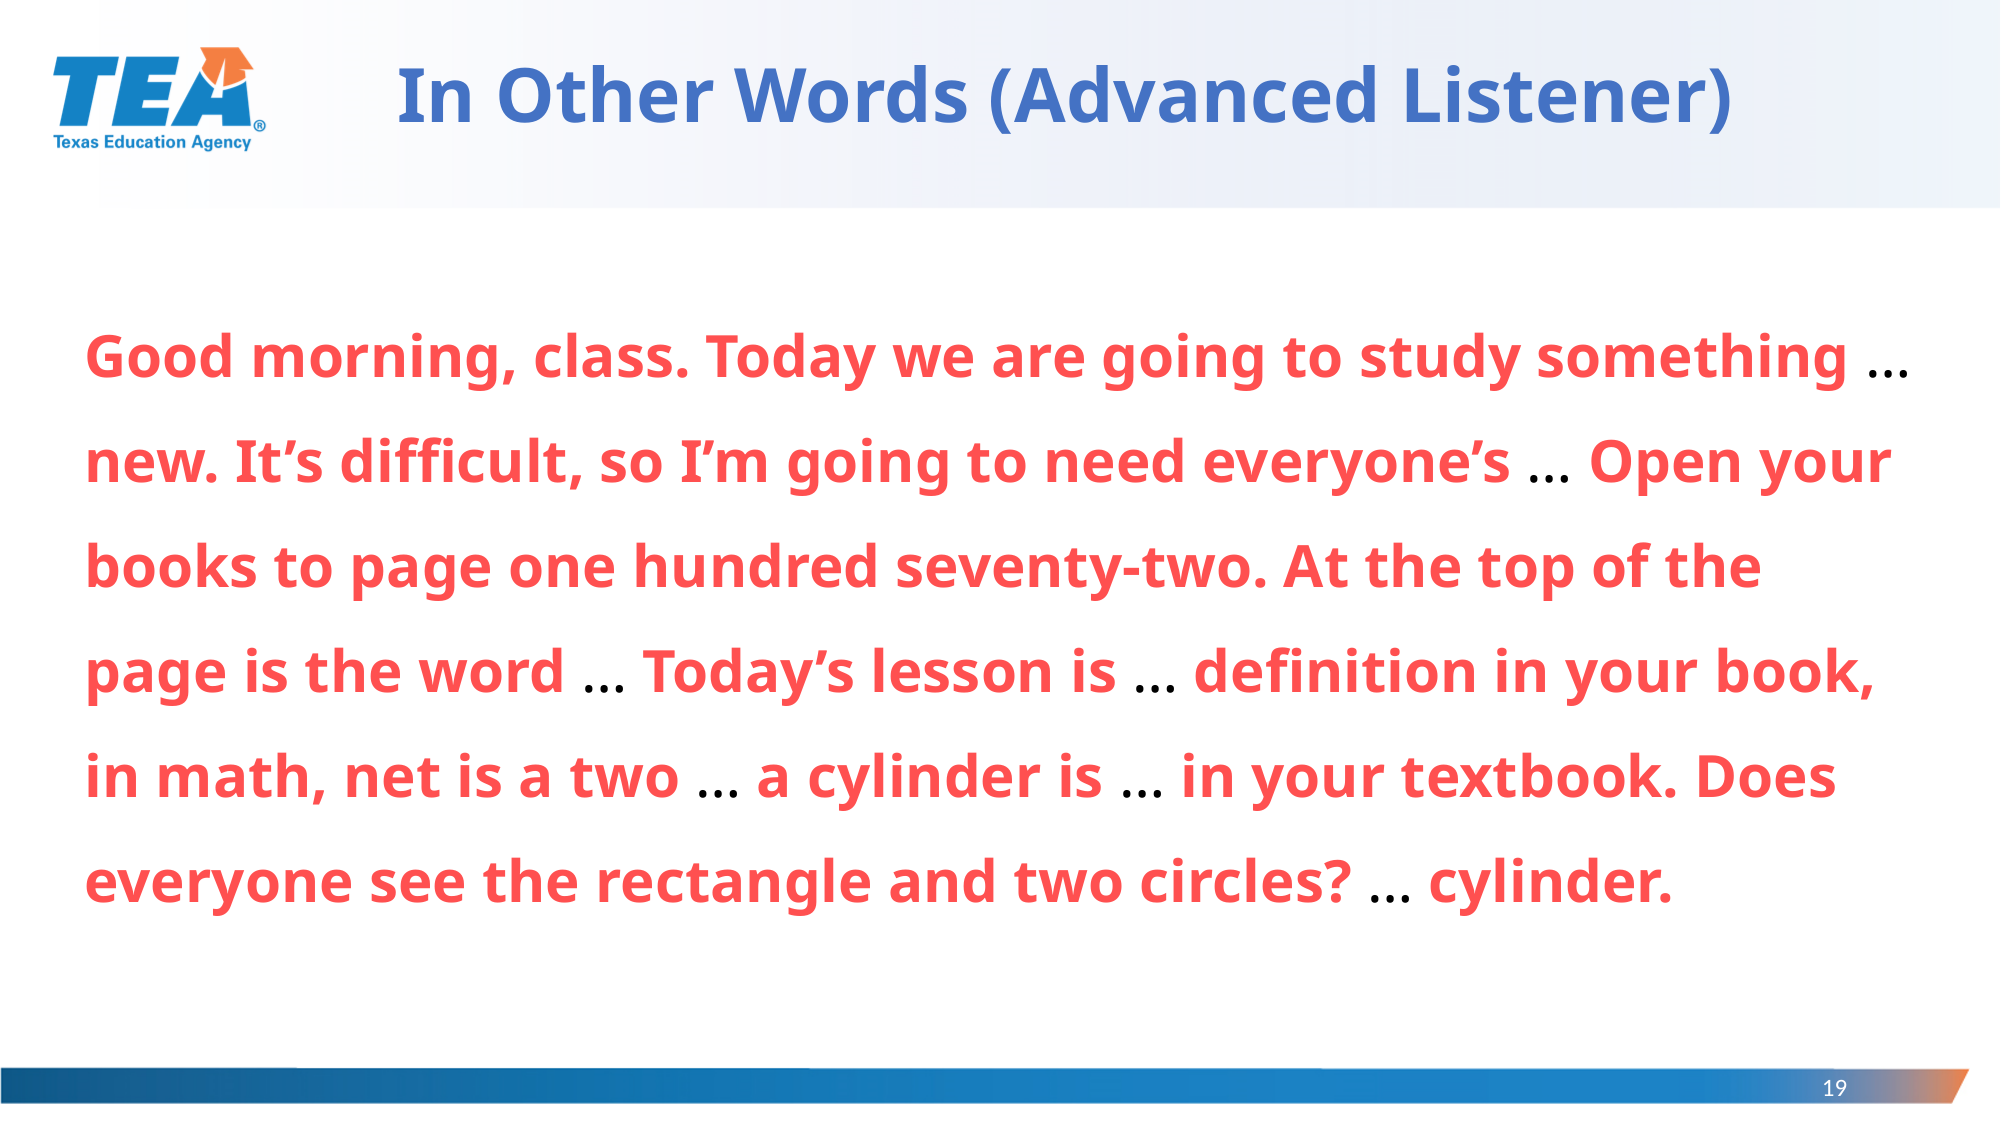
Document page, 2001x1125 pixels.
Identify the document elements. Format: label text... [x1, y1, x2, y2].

title In Other Words (Advanced Listener) [288, 40, 1863, 157]
picture [0, 0, 2001, 1125]
slide_number 19 [1412, 1071, 1863, 1103]
list Good morning, class. Today we are going to study something … new. It’s difficult, so I’m going to need everyone’s … Open your books to page one hundred seventy-two. At the top of the page is the word … Today’s lesson is … definition in your book, in math, net is a two … a cylinder is … in your textbook. Does everyone see the rectangle and two circles? … cylinder. [69, 276, 1931, 963]
